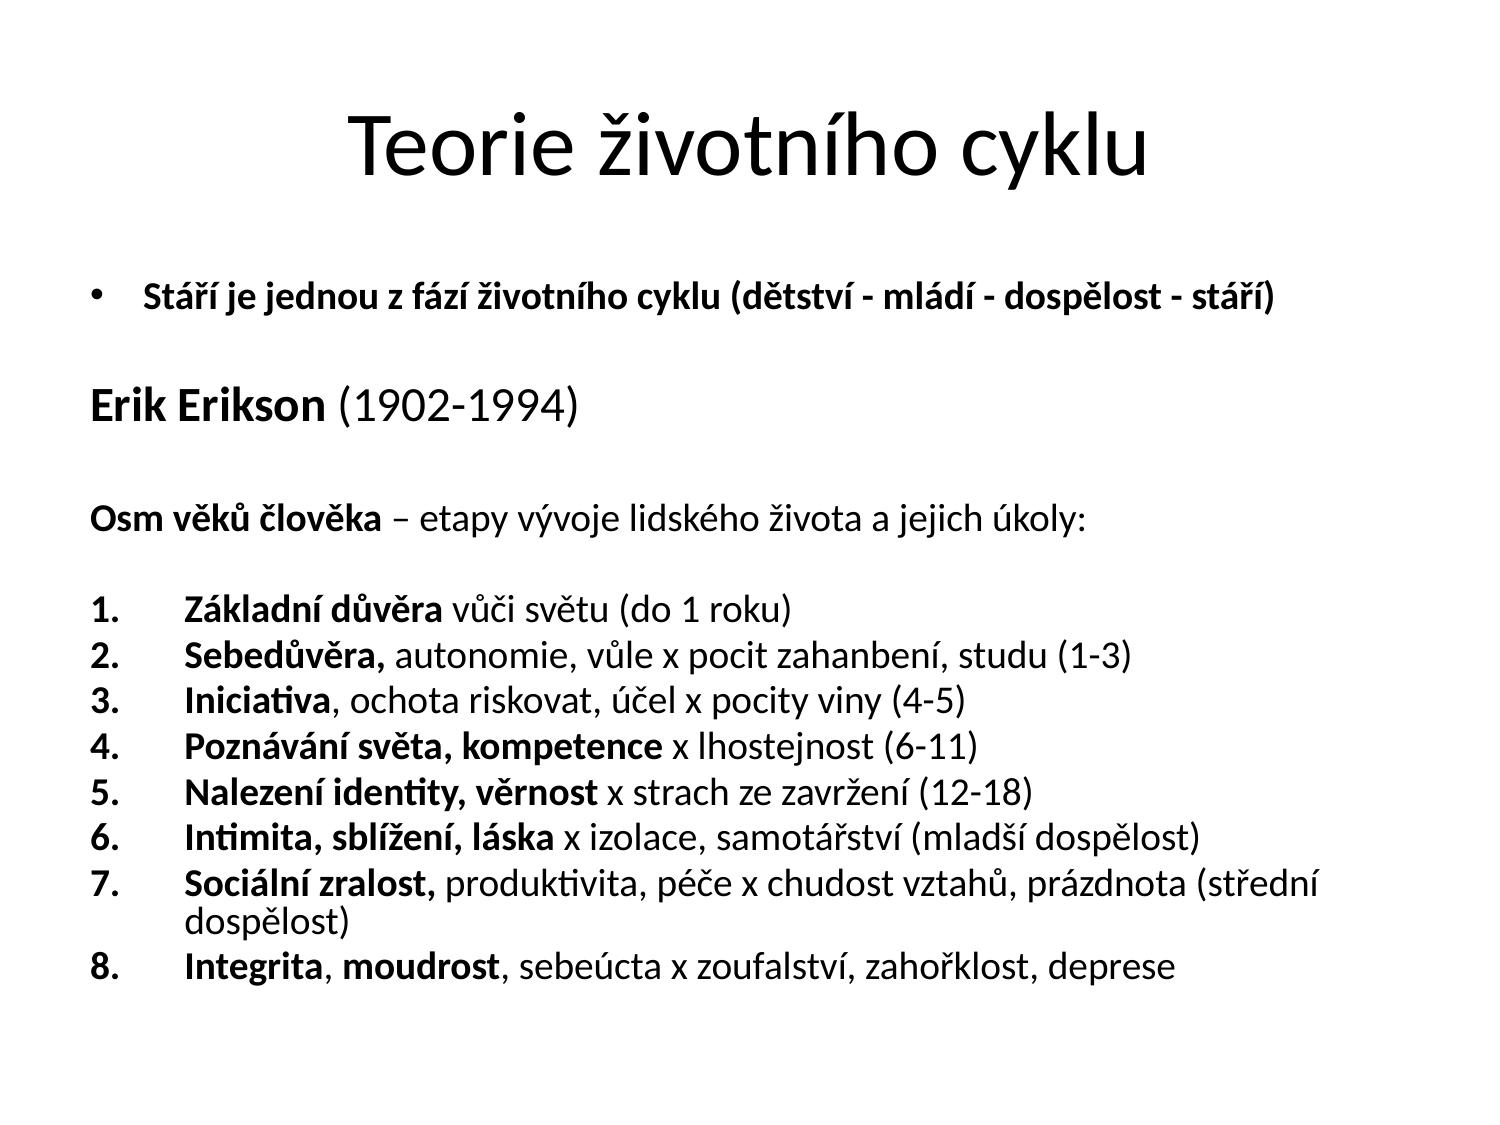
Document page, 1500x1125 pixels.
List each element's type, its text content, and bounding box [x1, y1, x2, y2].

list Stáří je jednou z fází životního cyklu (dětství - mládí - dospělost - stáří) Erik Erikson (1902-1994) Osm věků člověka – etapy vývoje lidského života a jejich úkoly: Základní důvěra vůči světu (do 1 roku) Sebedůvěra, autonomie, vůle x pocit zahanbení, studu (1-3) Iniciativa, ochota riskovat, účel x pocity viny (4-5) Poznávání světa, kompetence x lhostejnost (6-11) Nalezení identity, věrnost x strach ze zavržení (12-18) Intimita, sblížení, láska x izolace, samotářství (mladší dospělost) Sociální zralost, produktivita, péče x chudost vztahů, prázdnota (střední dospělost) Integrita, moudrost, sebeúcta x zoufalství, zahořklost, deprese [75, 262, 1425, 1005]
title Teorie životního cyklu [75, 45, 1425, 233]
